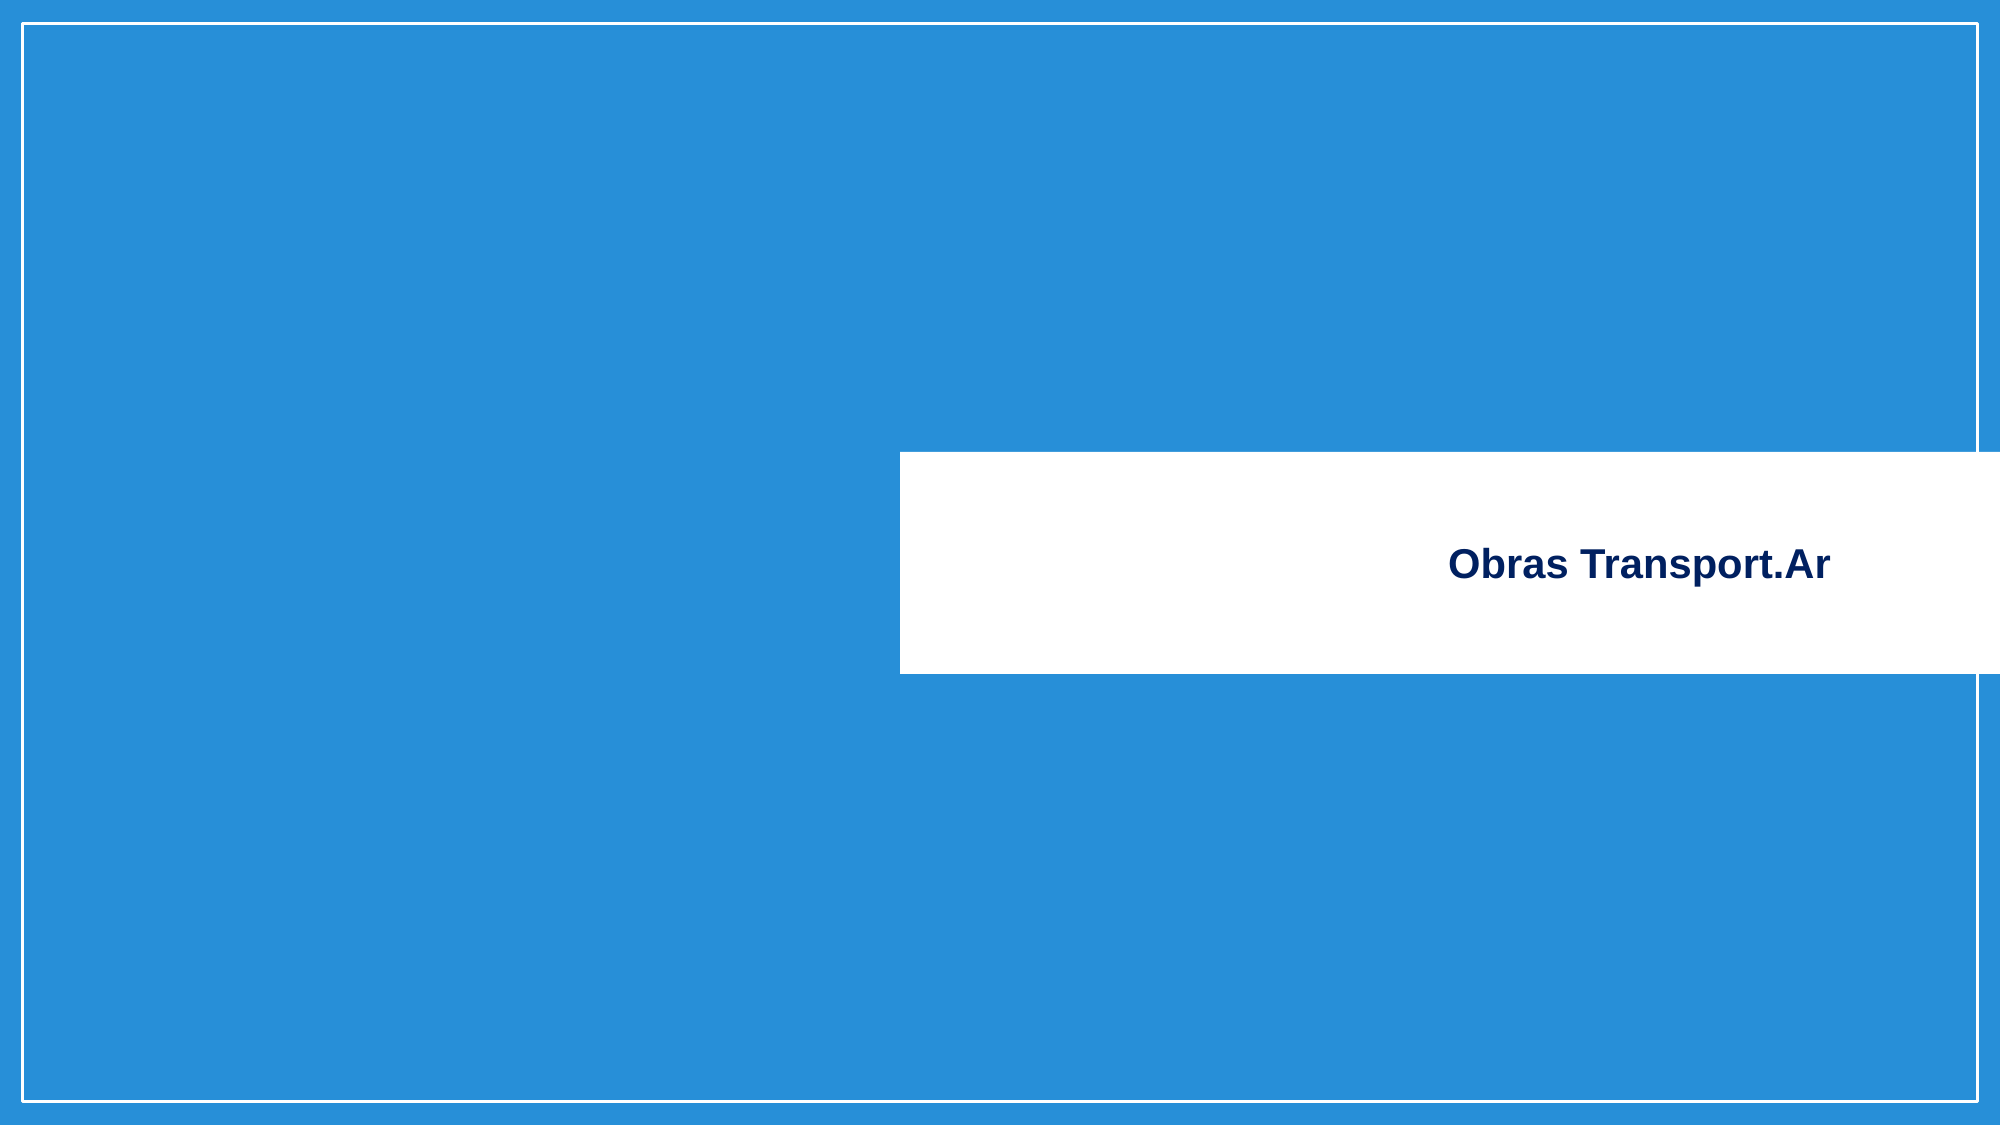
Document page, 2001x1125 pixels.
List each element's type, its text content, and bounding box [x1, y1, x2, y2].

text_box [365, 282, 2000, 595]
title Obras Transport.Ar [999, 489, 1846, 634]
